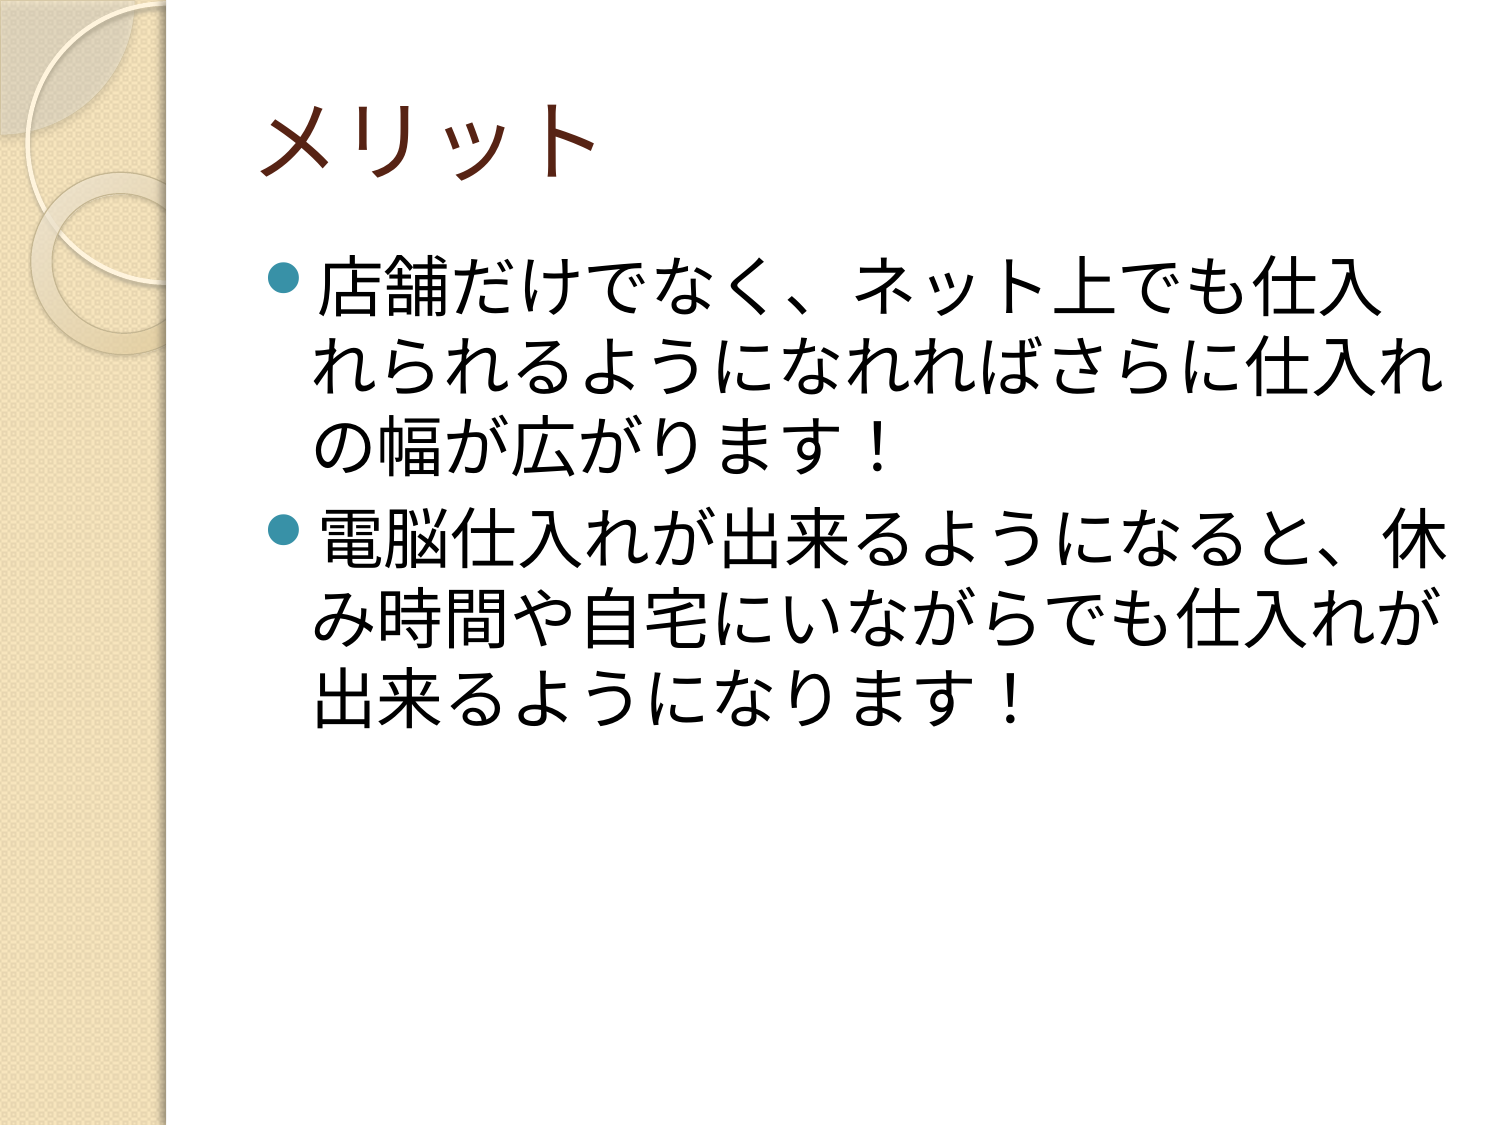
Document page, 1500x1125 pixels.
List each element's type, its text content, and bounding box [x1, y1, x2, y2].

title メリット [235, 45, 1466, 233]
list 店舗だけでなく、ネット上でも仕入れられるようになれればさらに仕入れの幅が広がります！ 電脳仕入れが出来るようになると、休み時間や自宅にいながらでも仕入れが出来るようになります！ [235, 237, 1466, 1025]
